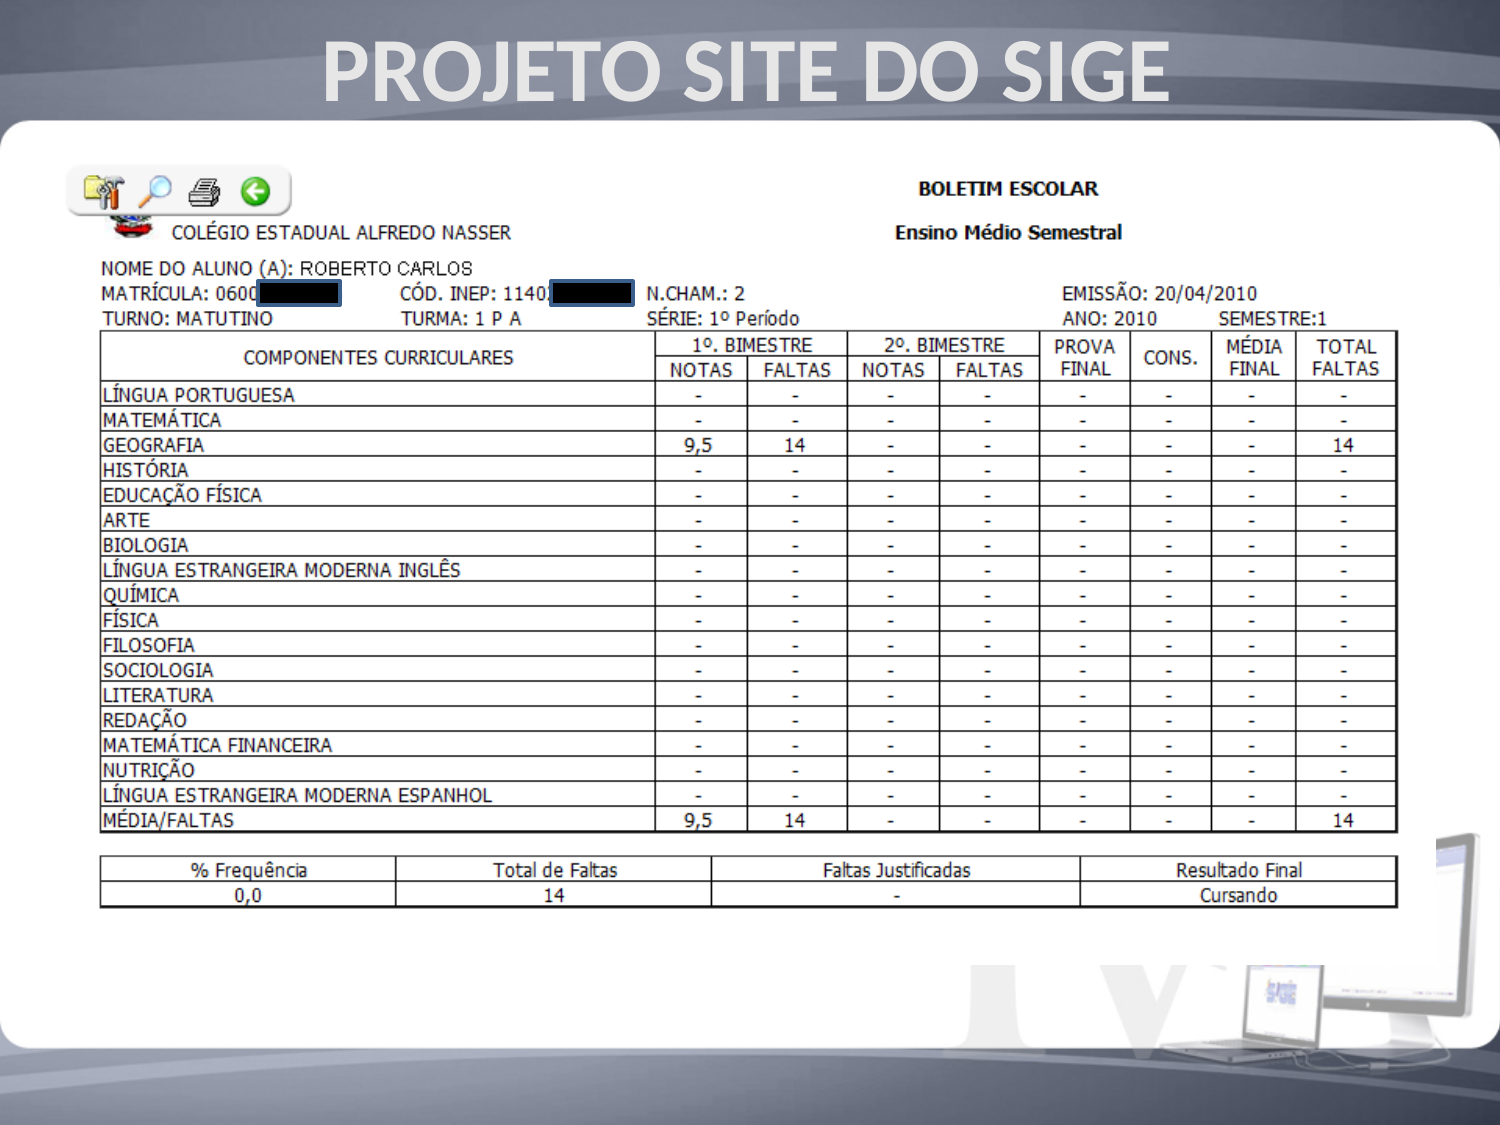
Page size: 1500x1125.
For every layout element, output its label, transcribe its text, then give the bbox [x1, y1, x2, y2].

picture [0, 0, 1500, 1125]
text_box PROJETO SITE DO SIGE [117, 0, 1378, 129]
